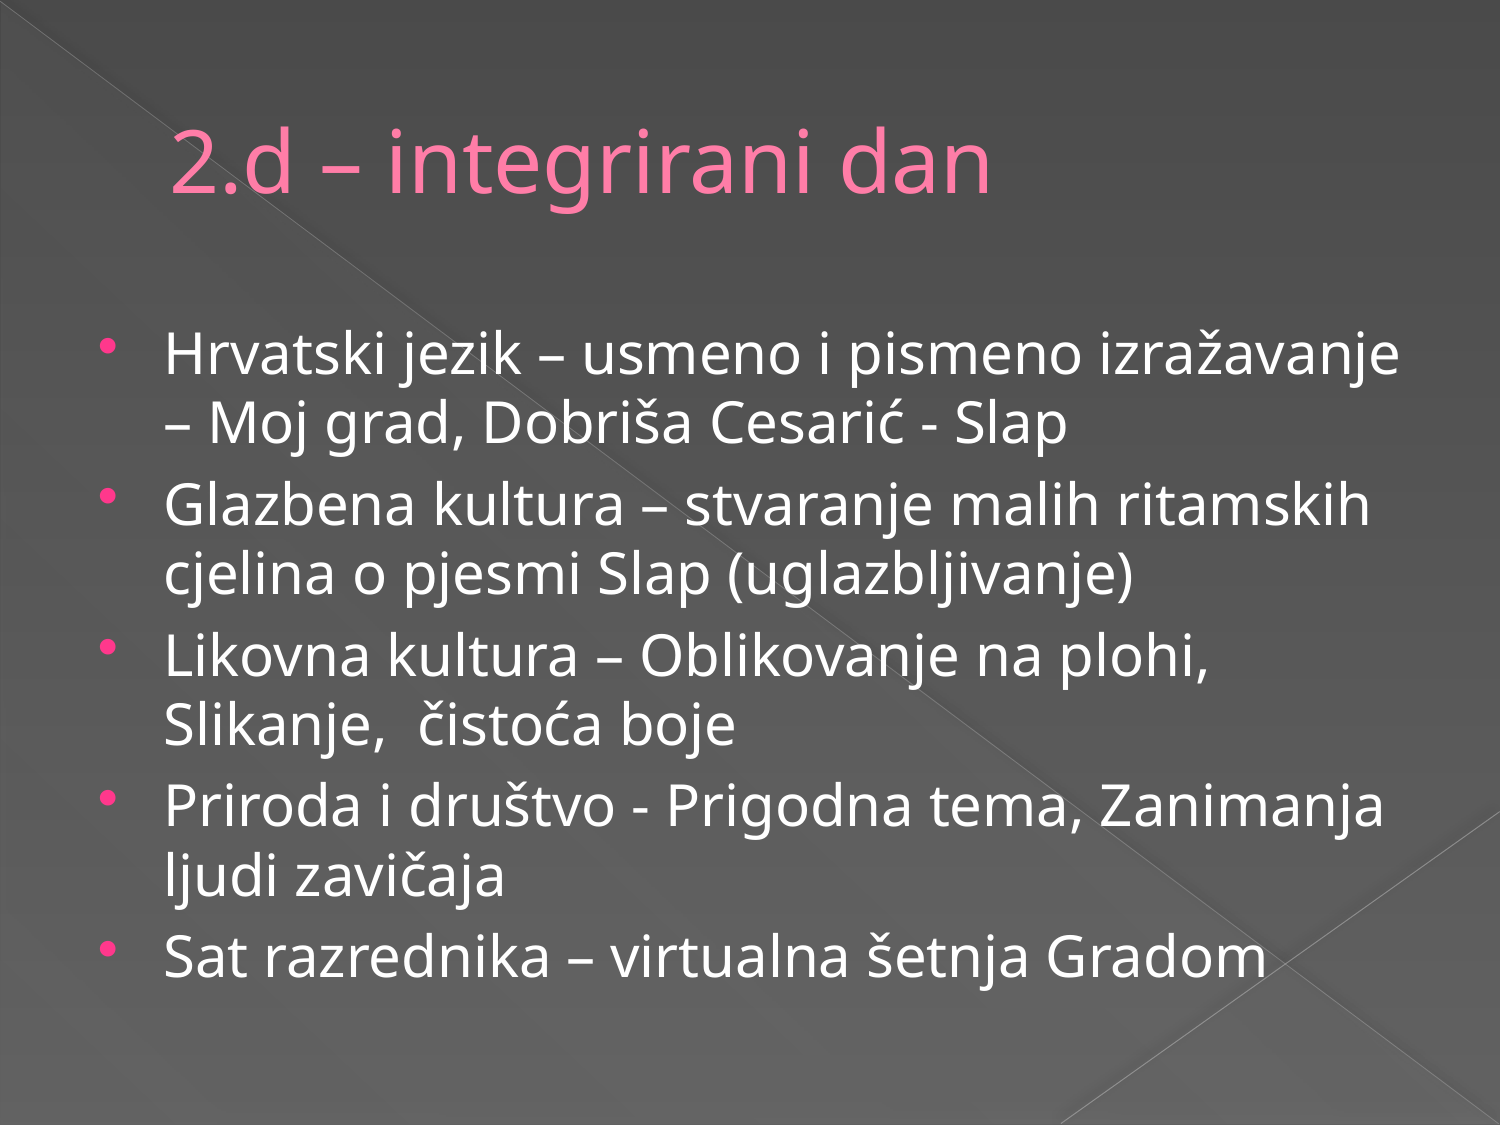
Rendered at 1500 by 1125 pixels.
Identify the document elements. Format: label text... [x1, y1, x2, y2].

list Hrvatski jezik – usmeno i pismeno izražavanje – Moj grad, Dobriša Cesarić - Slap Glazbena kultura – stvaranje malih ritamskih cjelina o pjesmi Slap (uglazbljivanje) Likovna kultura – Oblikovanje na plohi, Slikanje, čistoća boje Priroda i društvo - Prigodna tema, Zanimanja ljudi zavičaja Sat razrednika – virtualna šetnja Gradom [75, 308, 1425, 1059]
title 2.d – integrirani dan [75, 43, 1425, 274]
